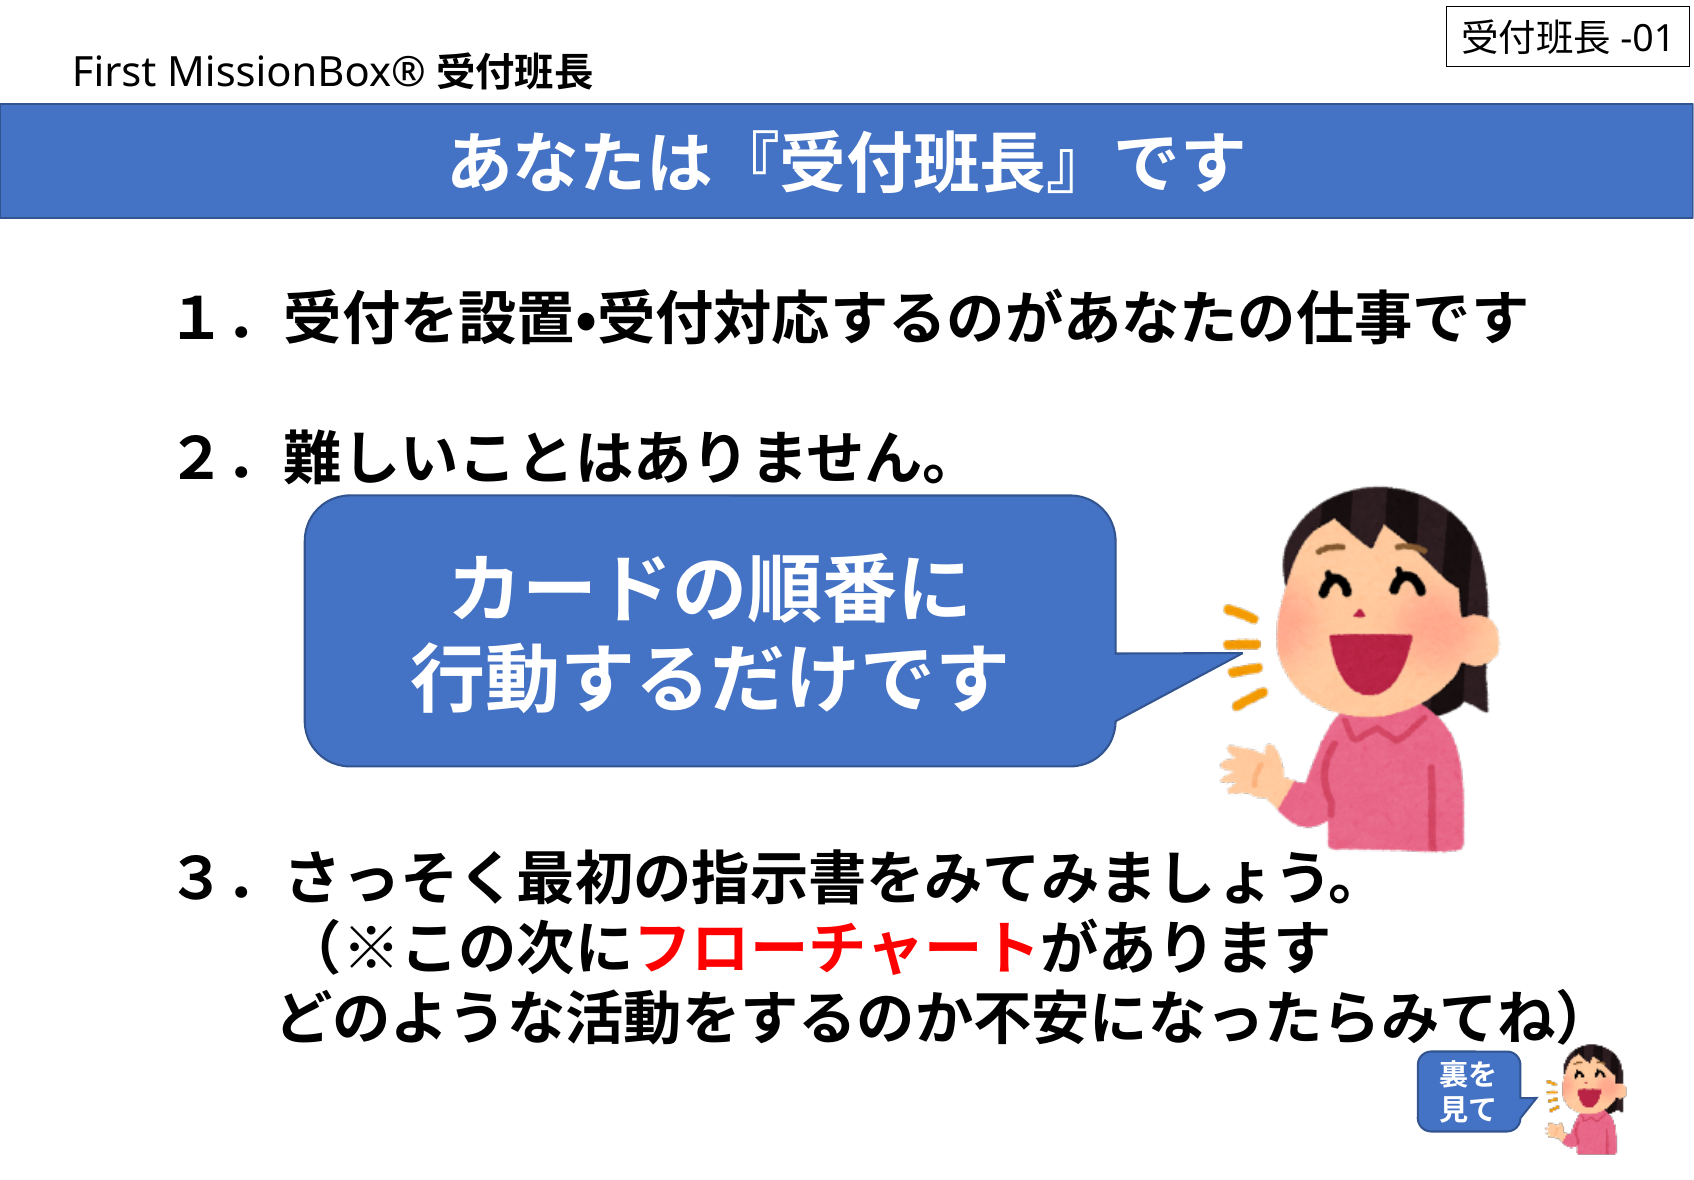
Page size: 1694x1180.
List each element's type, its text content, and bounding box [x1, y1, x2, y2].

text_box 受付班長-01 [1446, 6, 1690, 67]
text_box カードの順番に 行動するだけです [303, 494, 1186, 768]
text_box １．受付を設置・受付対応するのがあなたの仕事です ２．難しいことはありません。 ３．さっそく最初の指示書をみてみましょう。 （※この次にフローチャートがあります どのような活動をするのか不安になったらみてね） [152, 273, 1663, 1180]
text_box あなたは『受付班長』です [0, 103, 1694, 219]
picture [1186, 481, 1541, 861]
text_box First MissionBox®受付班長 [0, 37, 609, 103]
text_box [1417, 1043, 1639, 1158]
